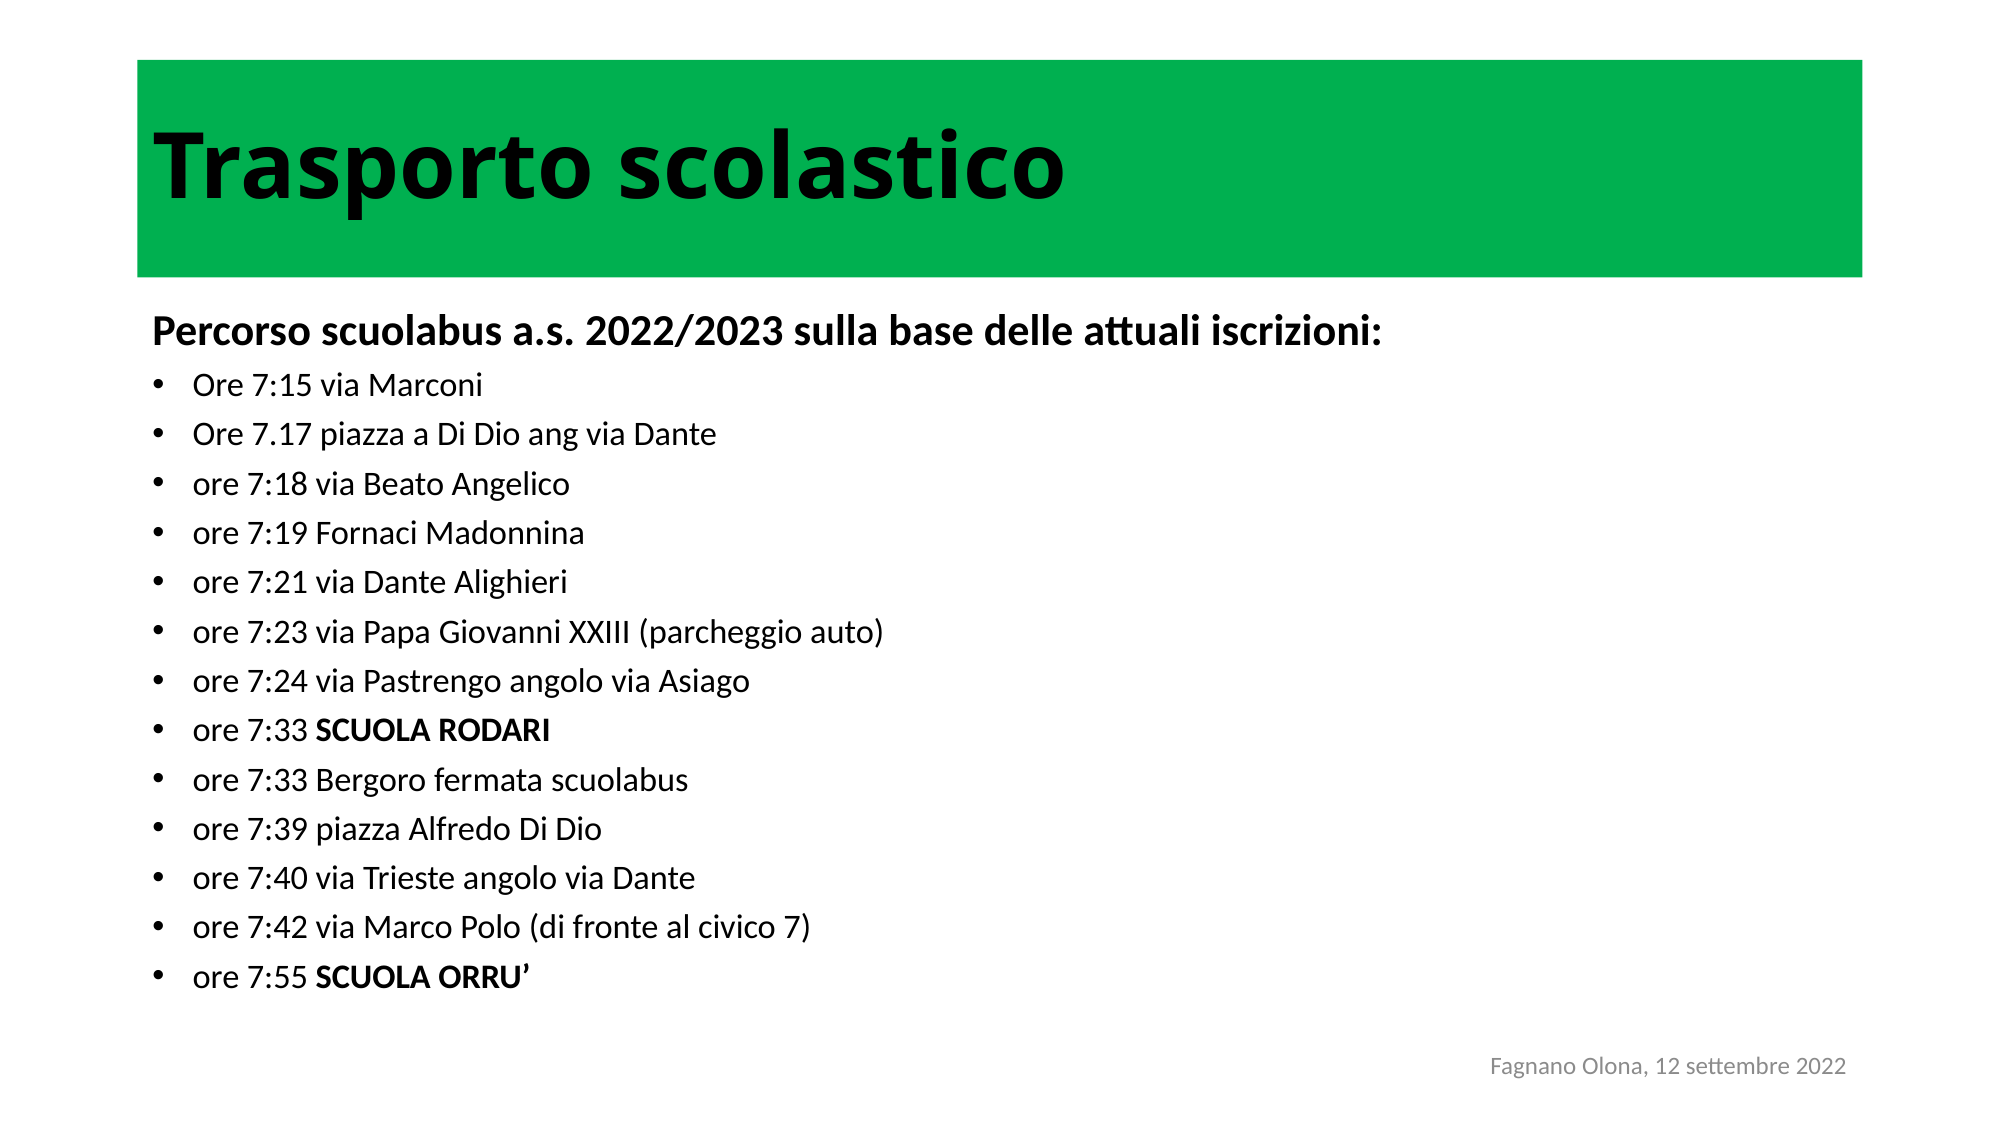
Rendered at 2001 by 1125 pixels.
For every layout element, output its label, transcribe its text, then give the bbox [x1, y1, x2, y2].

footer Fagnano Olona, 12 settembre 2022 [1187, 1035, 1863, 1095]
list Percorso scuolabus a.s. 2022/2023 sulla base delle attuali iscrizioni: Ore 7:15 via Marconi Ore 7.17 piazza a Di Dio ang via Dante ore 7:18 via Beato Angelico ore 7:19 Fornaci Madonnina ore 7:21 via Dante Alighieri ore 7:23 via Papa Giovanni XXIII (parcheggio auto) ore 7:24 via Pastrengo angolo via Asiago ore 7:33 SCUOLA RODARI ore 7:33 Bergoro fermata scuolabus ore 7:39 piazza Alfredo Di Dio ore 7:40 via Trieste angolo via Dante ore 7:42 via Marco Polo (di fronte al civico 7) ore 7:55 SCUOLA ORRU’ [137, 299, 1863, 1014]
title Trasporto scolastico [137, 59, 1863, 278]
